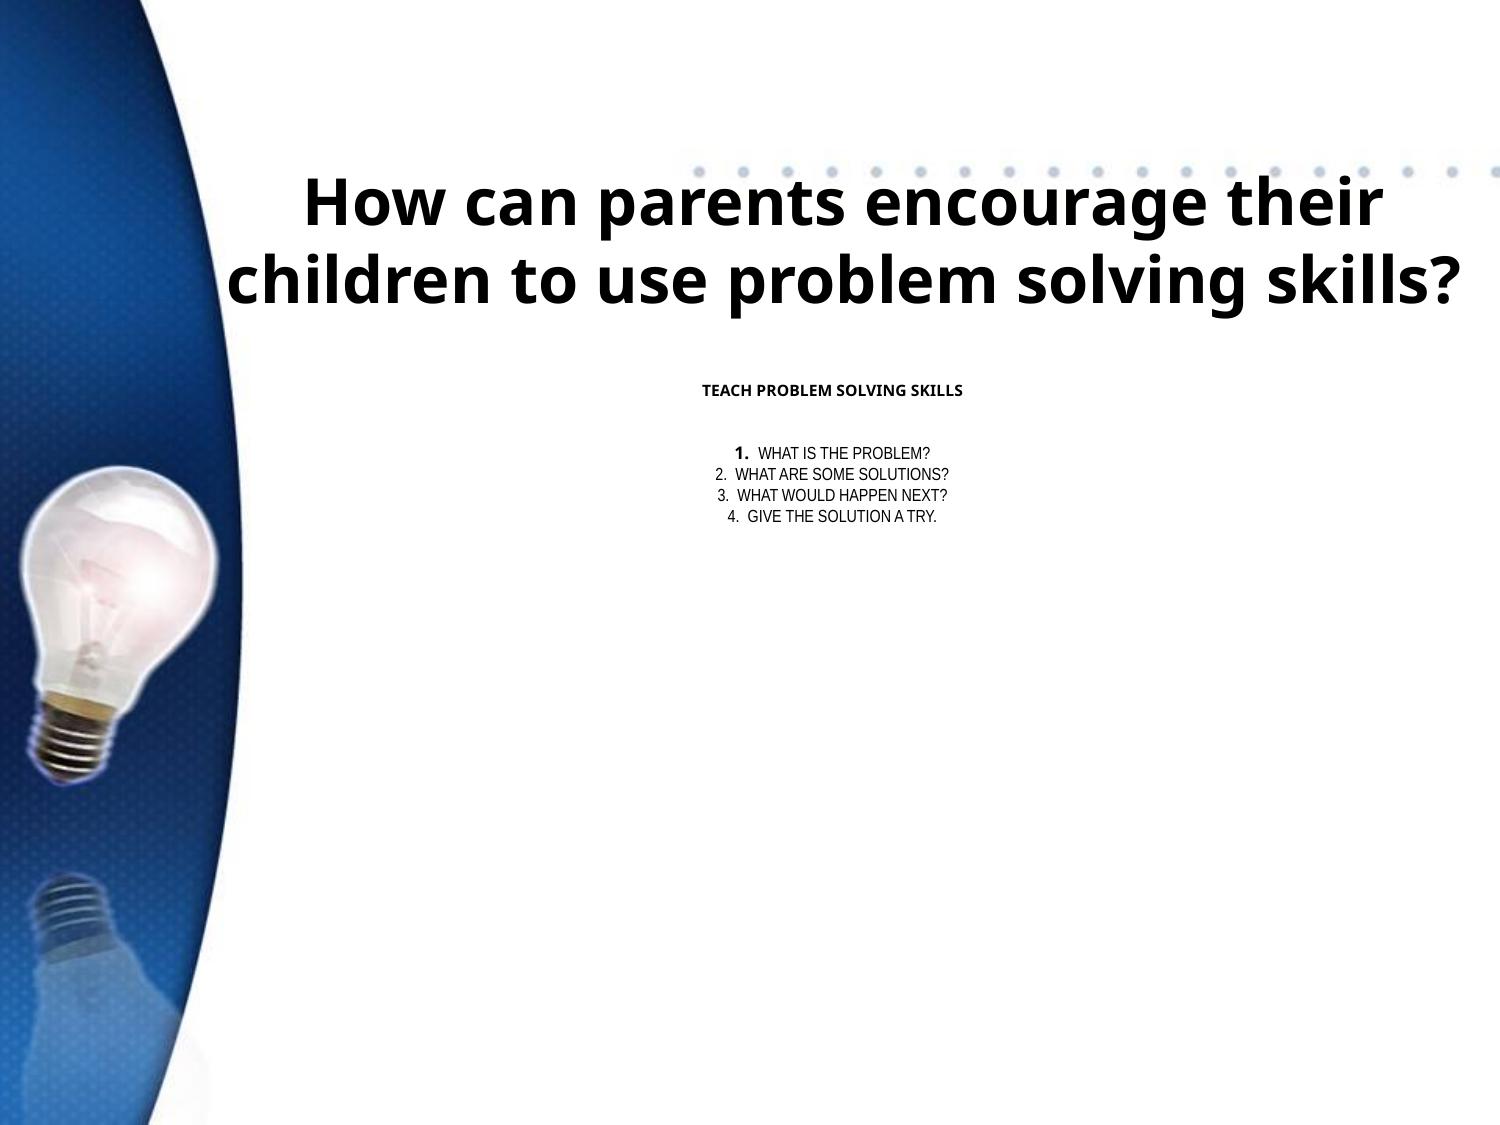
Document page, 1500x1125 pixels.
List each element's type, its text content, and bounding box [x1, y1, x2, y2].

title Teach problem solving skills 1. What is the problem? 2. What are some solutions? 3. What would happen next? 4. give the solution a try. [218, 373, 1447, 539]
list How can parents encourage their children to use problem solving skills? [206, 78, 1482, 325]
picture [0, 0, 1500, 1125]
